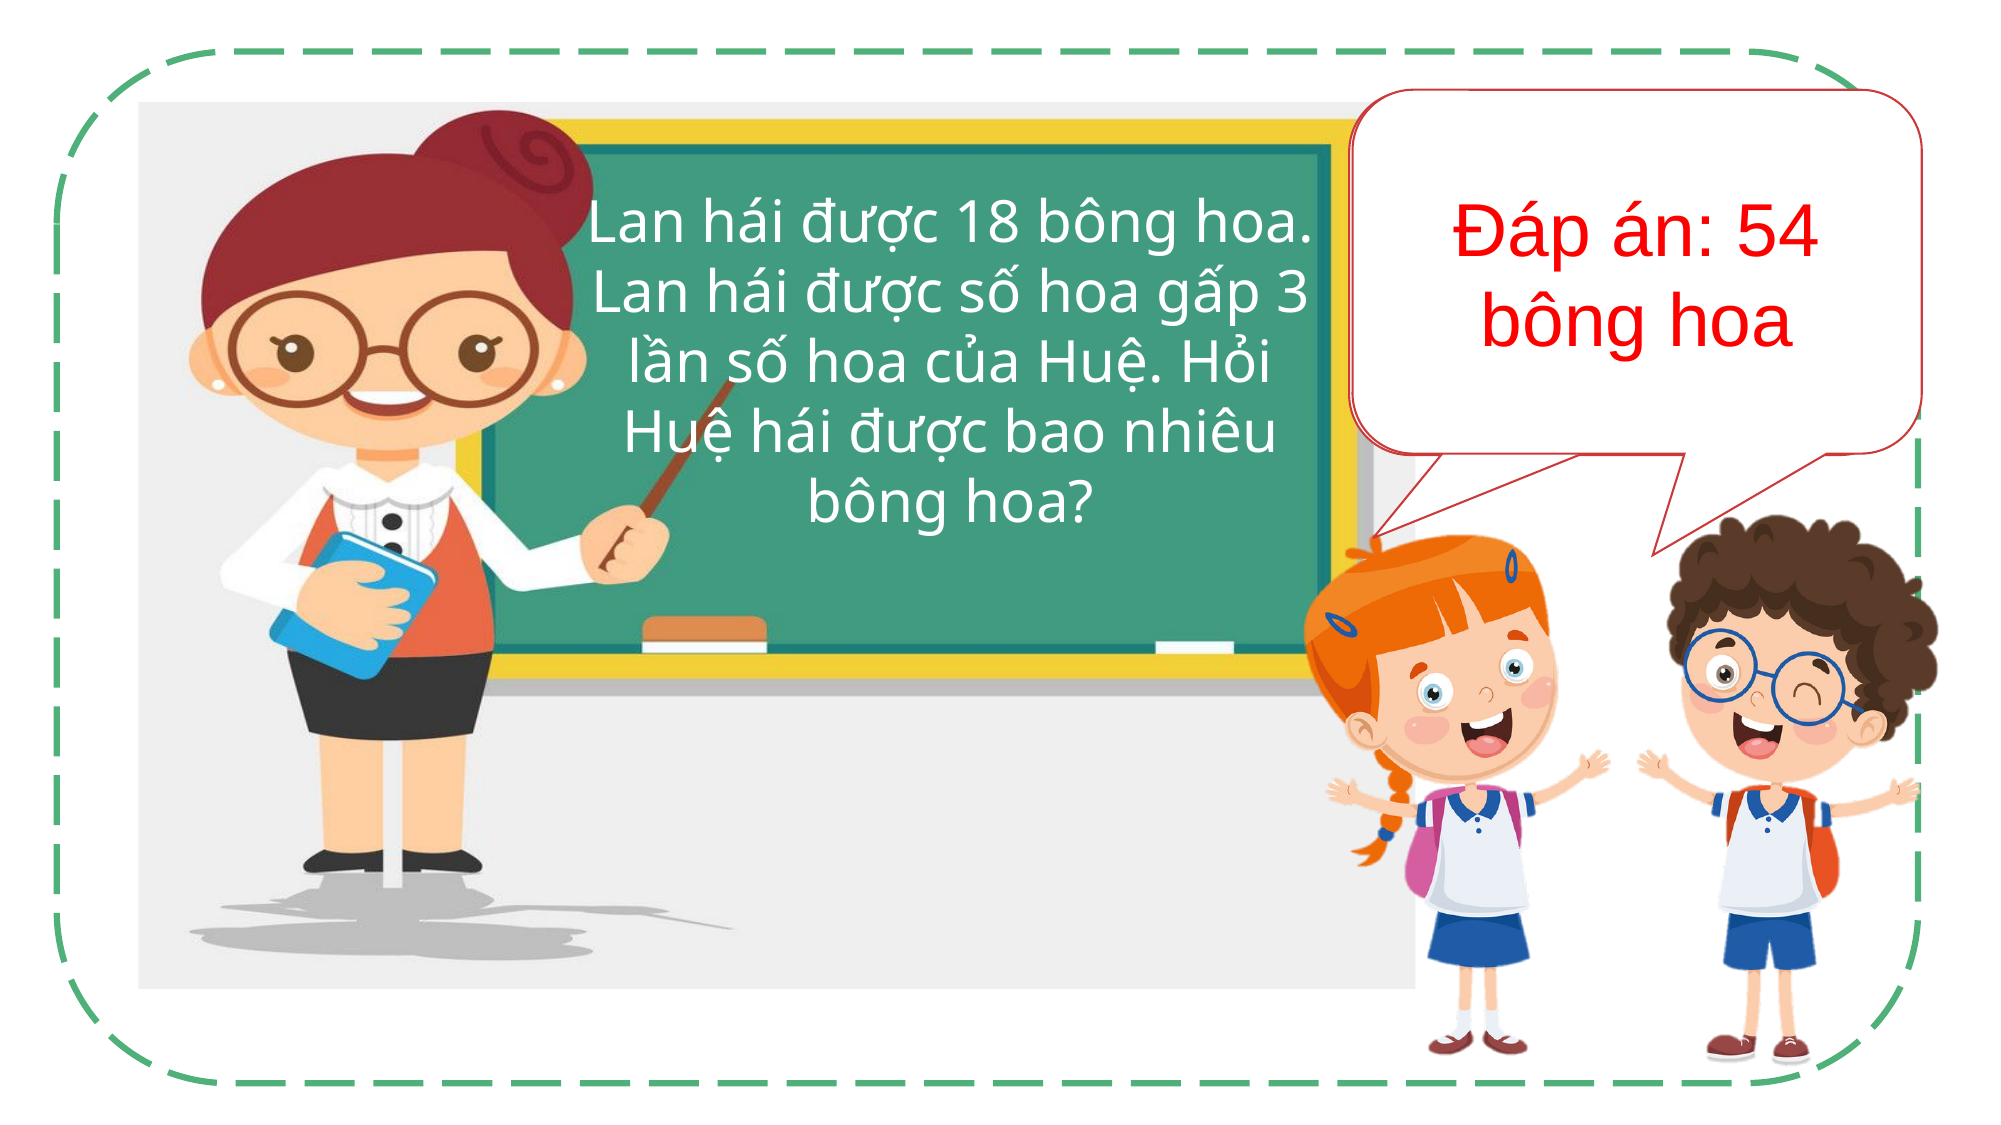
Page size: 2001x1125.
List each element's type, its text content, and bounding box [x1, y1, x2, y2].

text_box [1349, 89, 1922, 455]
text_box 530 + 56 [55, 50, 1854, 1085]
picture [138, 102, 1976, 1101]
